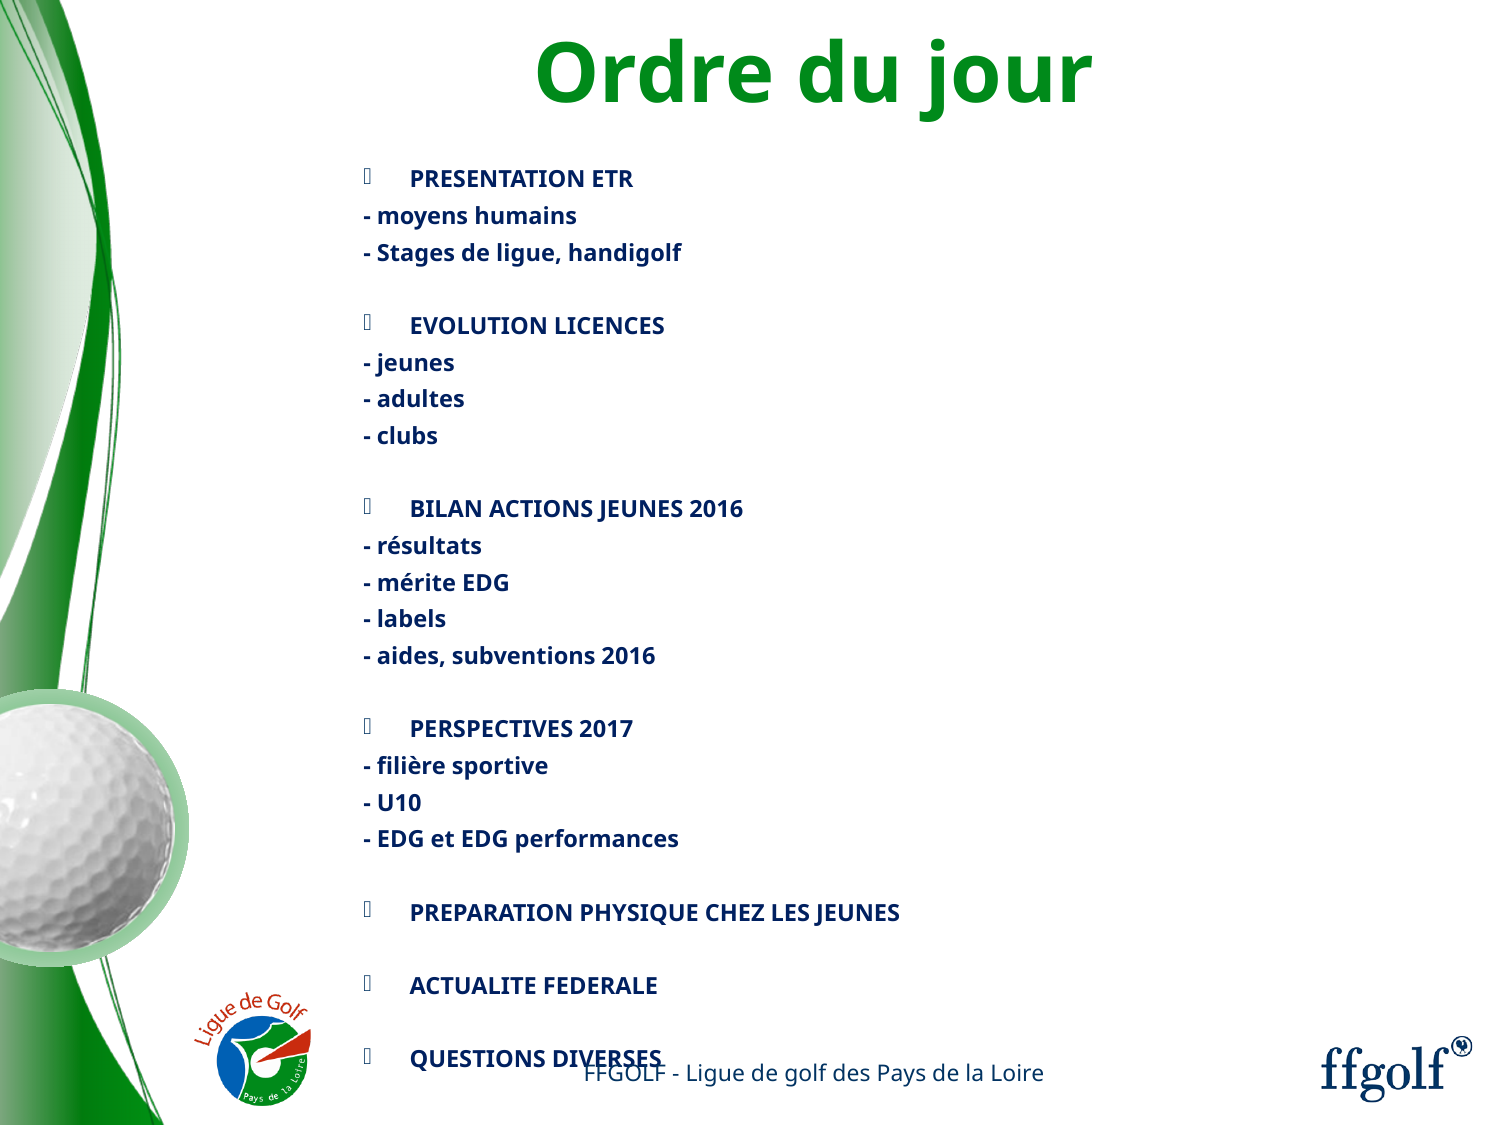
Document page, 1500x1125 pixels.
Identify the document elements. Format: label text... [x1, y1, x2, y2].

list PRESENTATION ETR - moyens humains - Stages de ligue, handigolf EVOLUTION LICENCES - jeunes - adultes - clubs BILAN ACTIONS JEUNES 2016 - résultats - mérite EDG - labels - aides, subventions 2016 PERSPECTIVES 2017 - filière sportive - U10 - EDG et EDG performances PREPARATION PHYSIQUE CHEZ LES JEUNES ACTUALITE FEDERALE QUESTIONS DIVERSES [348, 155, 1500, 1084]
picture [1321, 1084, 1473, 1103]
title Ordre du jour [204, 0, 1425, 159]
picture [194, 992, 313, 1106]
footer FFGOLF - Ligue de golf des Pays de la Loire [453, 1042, 1176, 1103]
picture [0, 0, 175, 1125]
